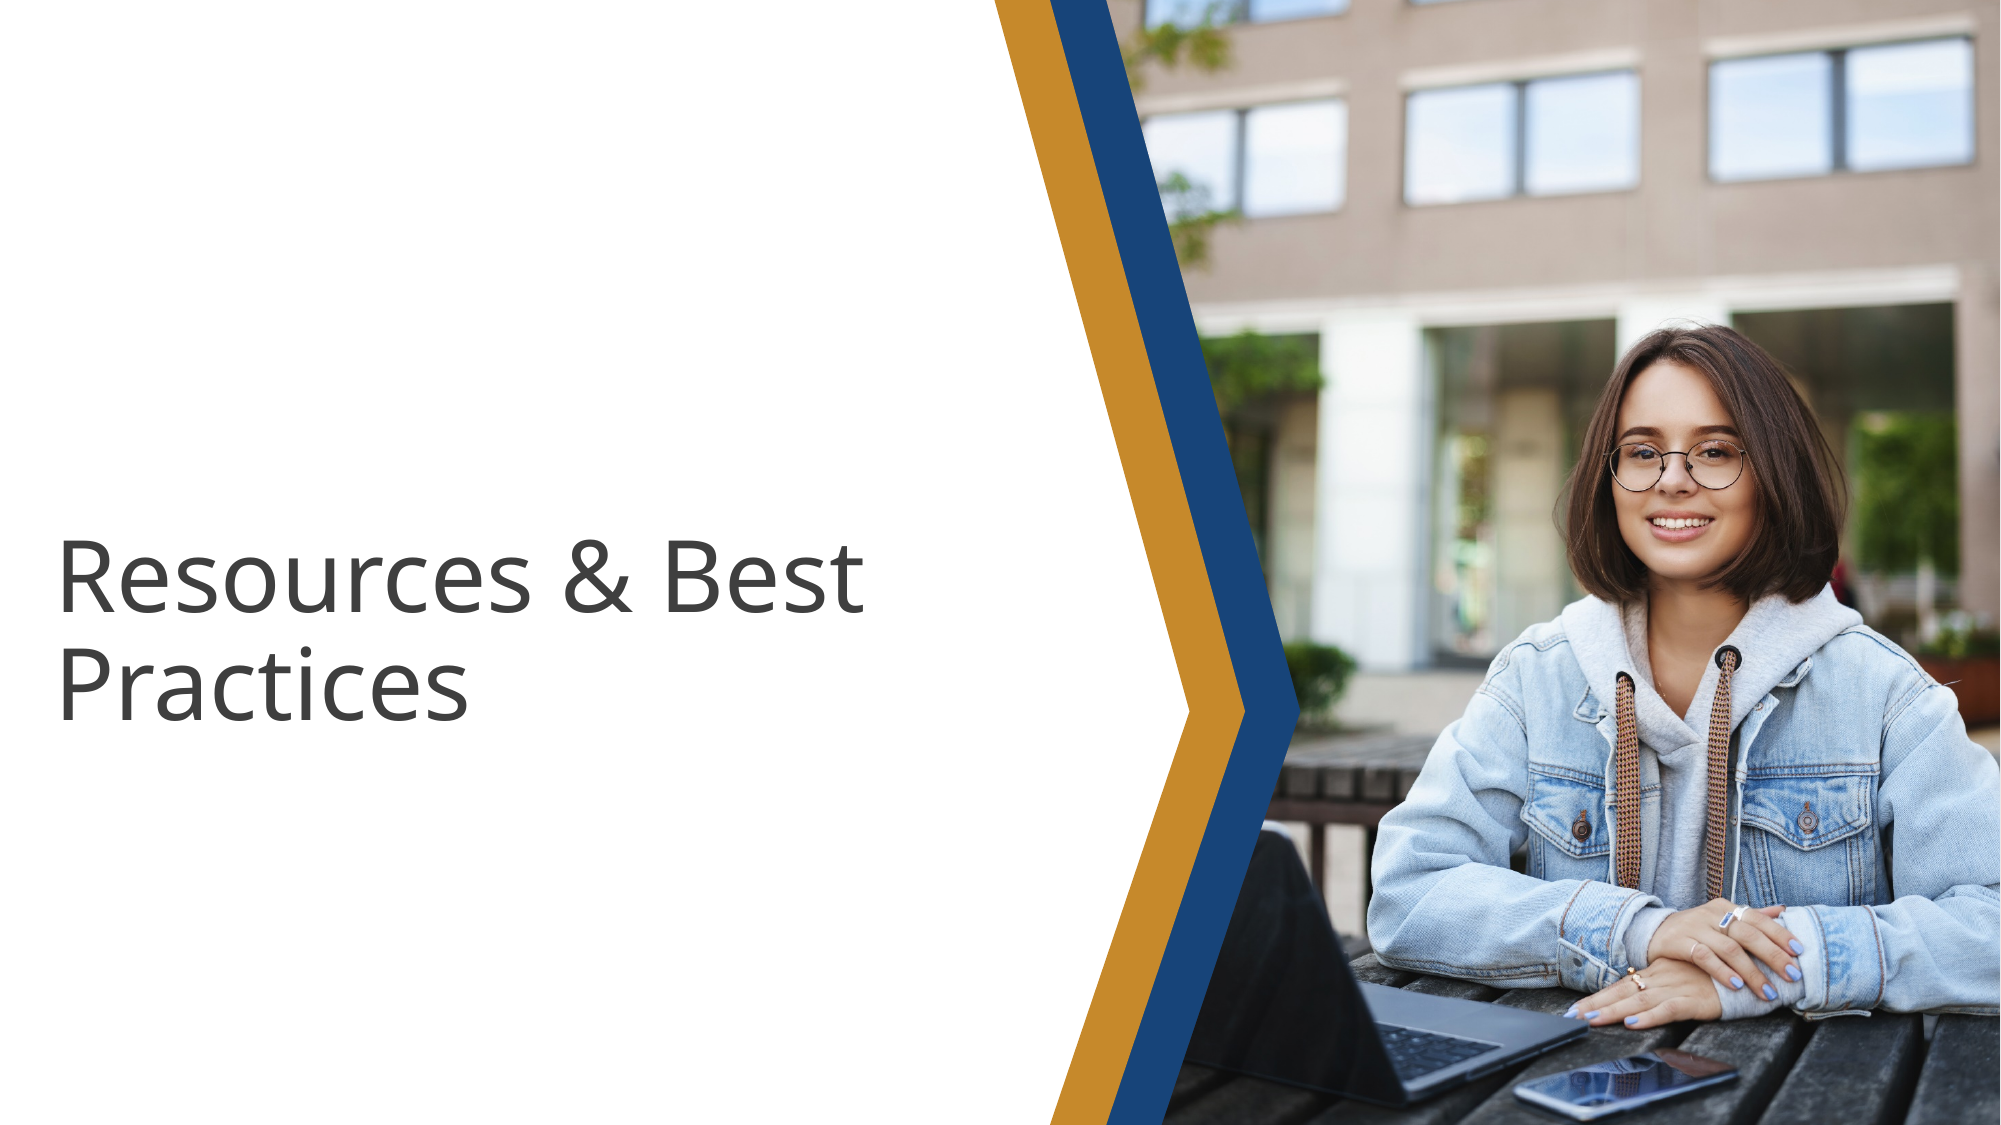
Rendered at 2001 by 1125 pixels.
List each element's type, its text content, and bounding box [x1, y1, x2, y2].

picture [1106, 0, 2000, 1125]
title Resources & Best Practices [39, 329, 1073, 750]
